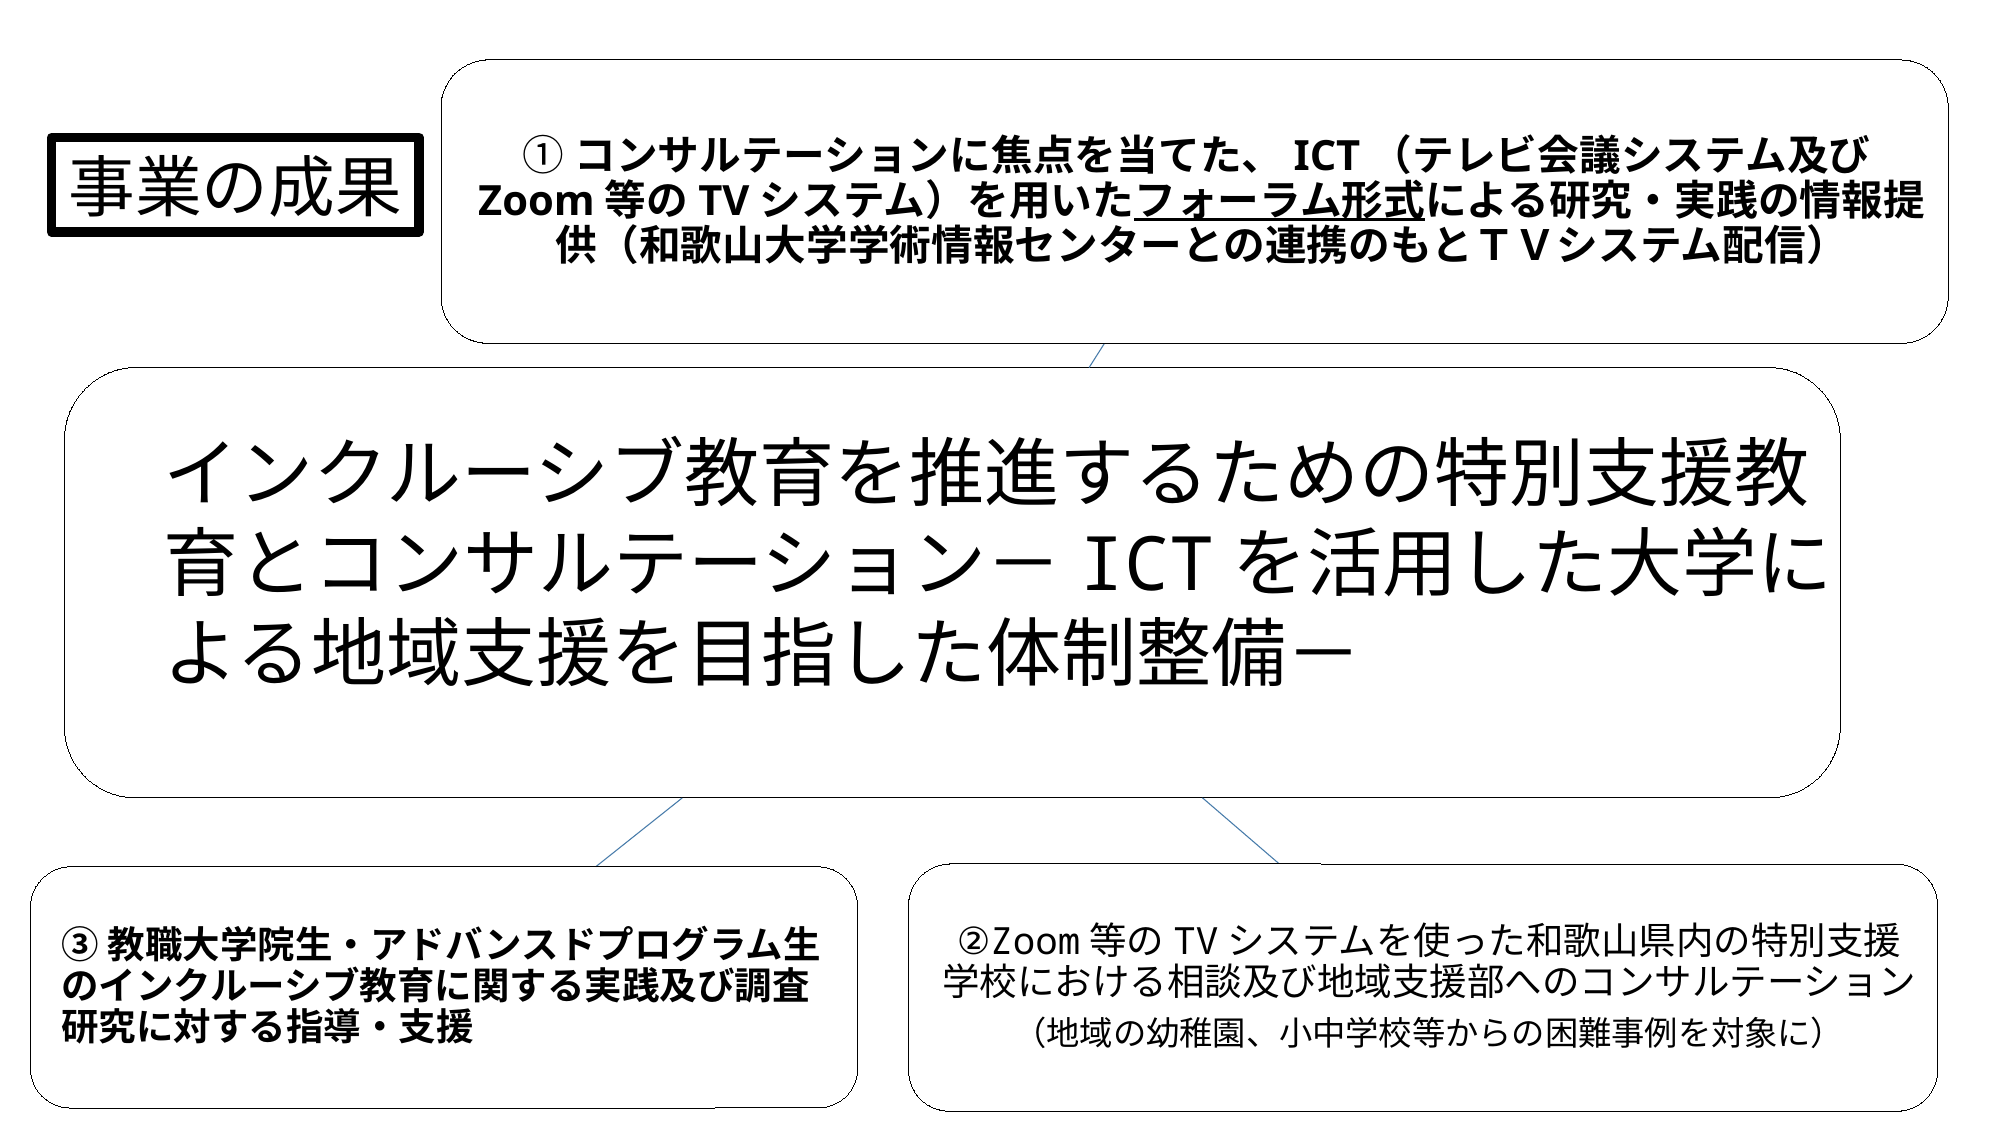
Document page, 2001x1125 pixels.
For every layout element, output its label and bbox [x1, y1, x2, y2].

list [0, 0, 1949, 1124]
